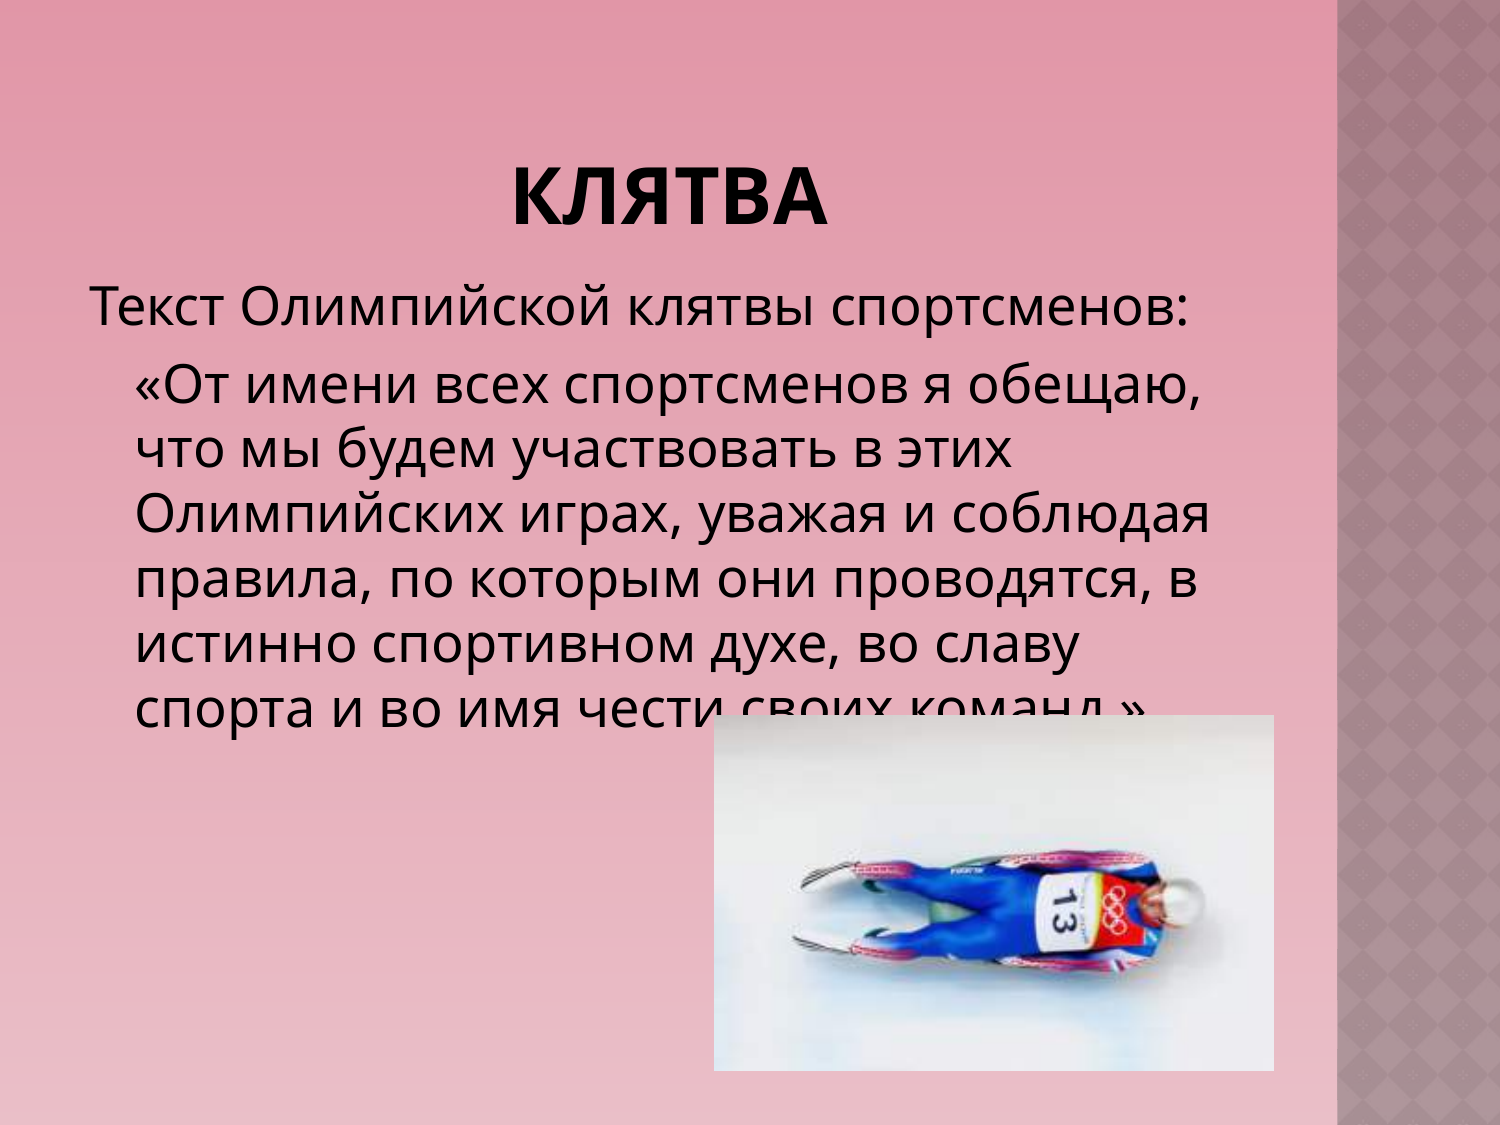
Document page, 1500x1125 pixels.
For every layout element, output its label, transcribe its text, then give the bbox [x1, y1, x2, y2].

picture [714, 715, 1275, 1071]
list Текст Олимпийской клятвы спортсменов: «От имени всех спортсменов я обещаю, что мы будем участвовать в этих Олимпийских играх, уважая и соблюдая правила, по которым они проводятся, в истинно спортивном духе, во славу спорта и во имя чести своих команд.» [75, 264, 1263, 1059]
title Клятва [75, 52, 1263, 240]
